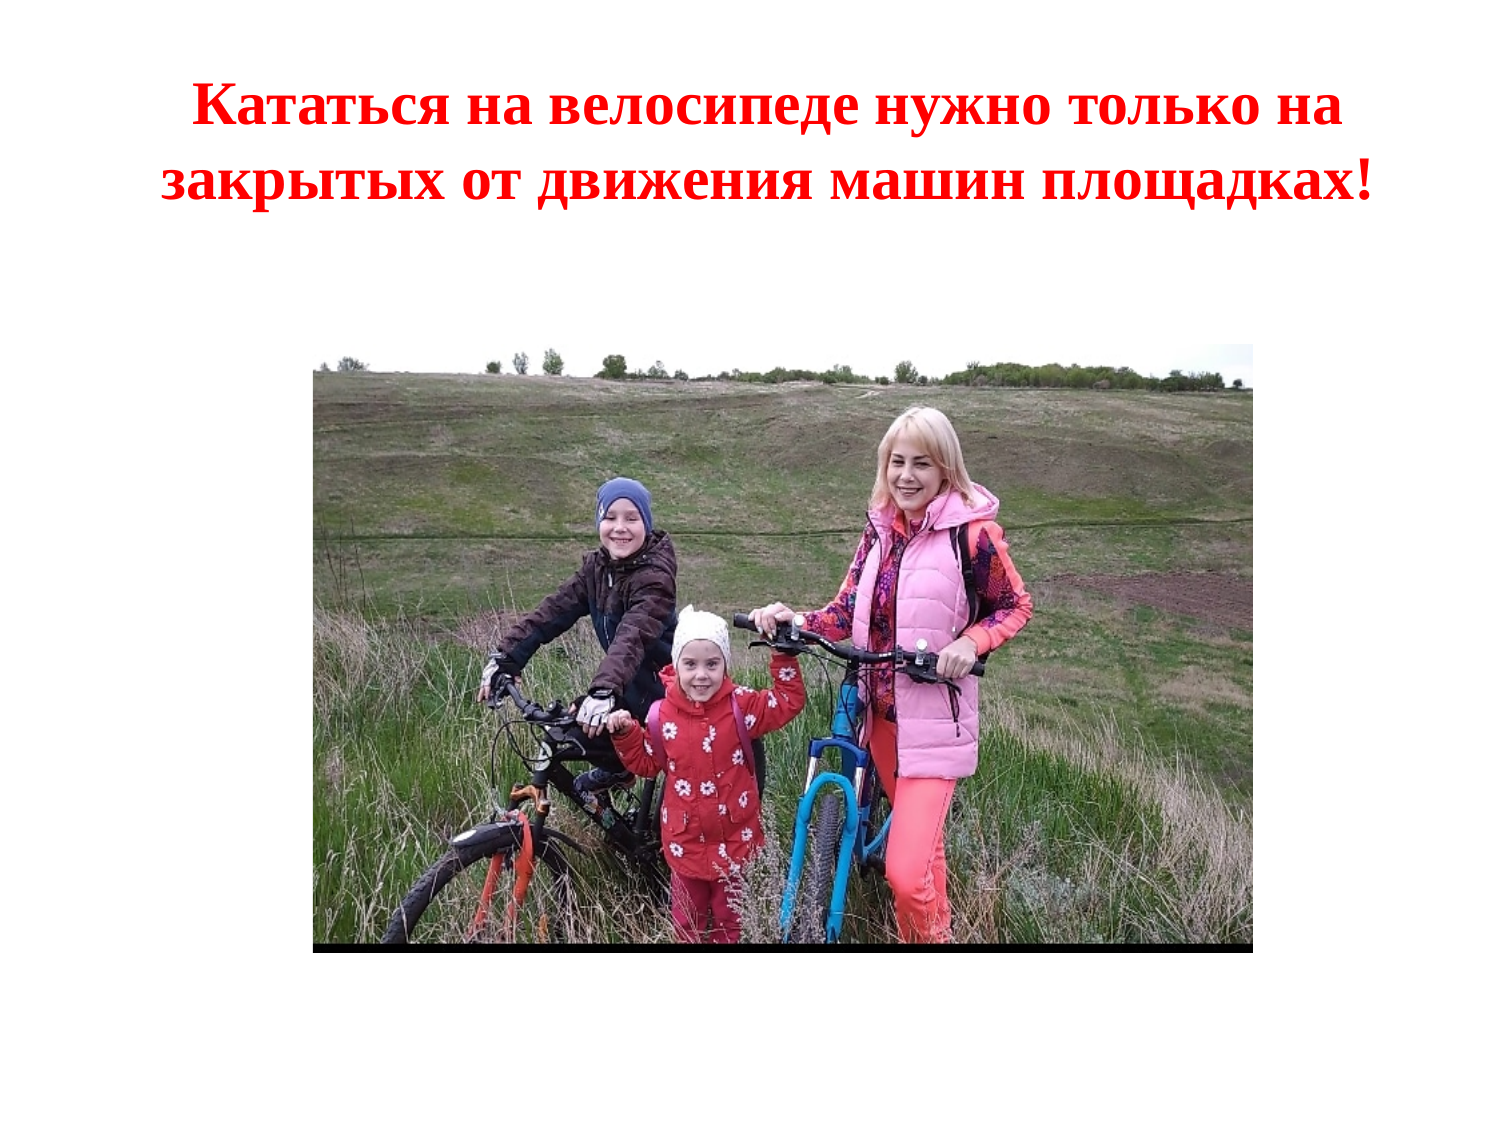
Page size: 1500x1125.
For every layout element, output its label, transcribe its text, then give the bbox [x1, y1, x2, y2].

title Кататься на велосипеде нужно только на закрытых от движения машин площадках! [93, 54, 1444, 220]
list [312, 344, 1254, 953]
